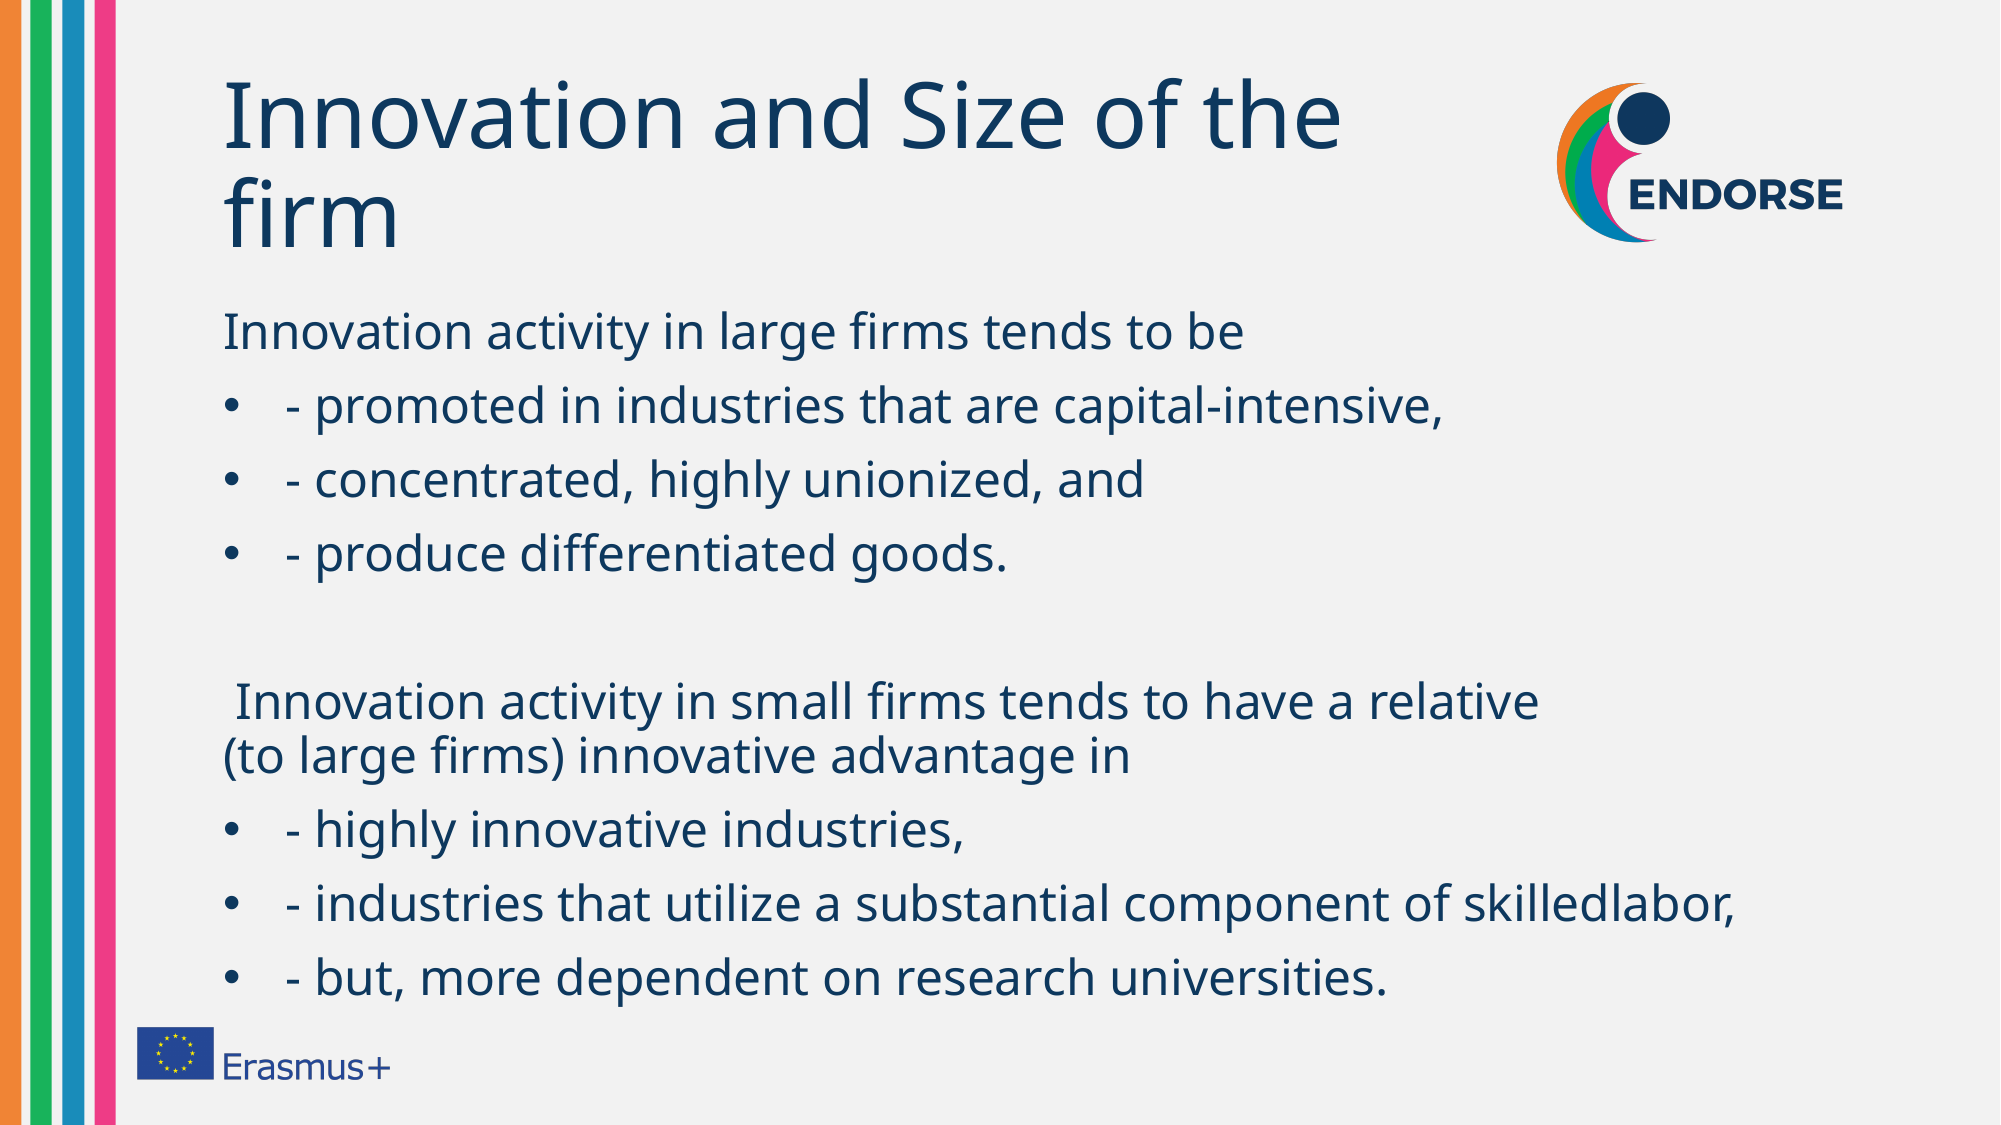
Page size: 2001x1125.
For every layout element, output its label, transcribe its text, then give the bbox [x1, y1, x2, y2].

list Innovation activity in large firms tends to be - promoted in industries that are capital-intensive, - concentrated, highly unionized, and - produce differentiated goods. Innovation activity in small firms tends to have a relative (to large firms) innovative advantage in - highly innovative industries, - industries that utilize a substantial component of skilledlabor, - but, more dependent on research universities. [208, 299, 1863, 1014]
picture [137, 1027, 390, 1080]
picture [1532, 59, 1863, 266]
title Innovation and Size of the firm [208, 59, 1522, 278]
